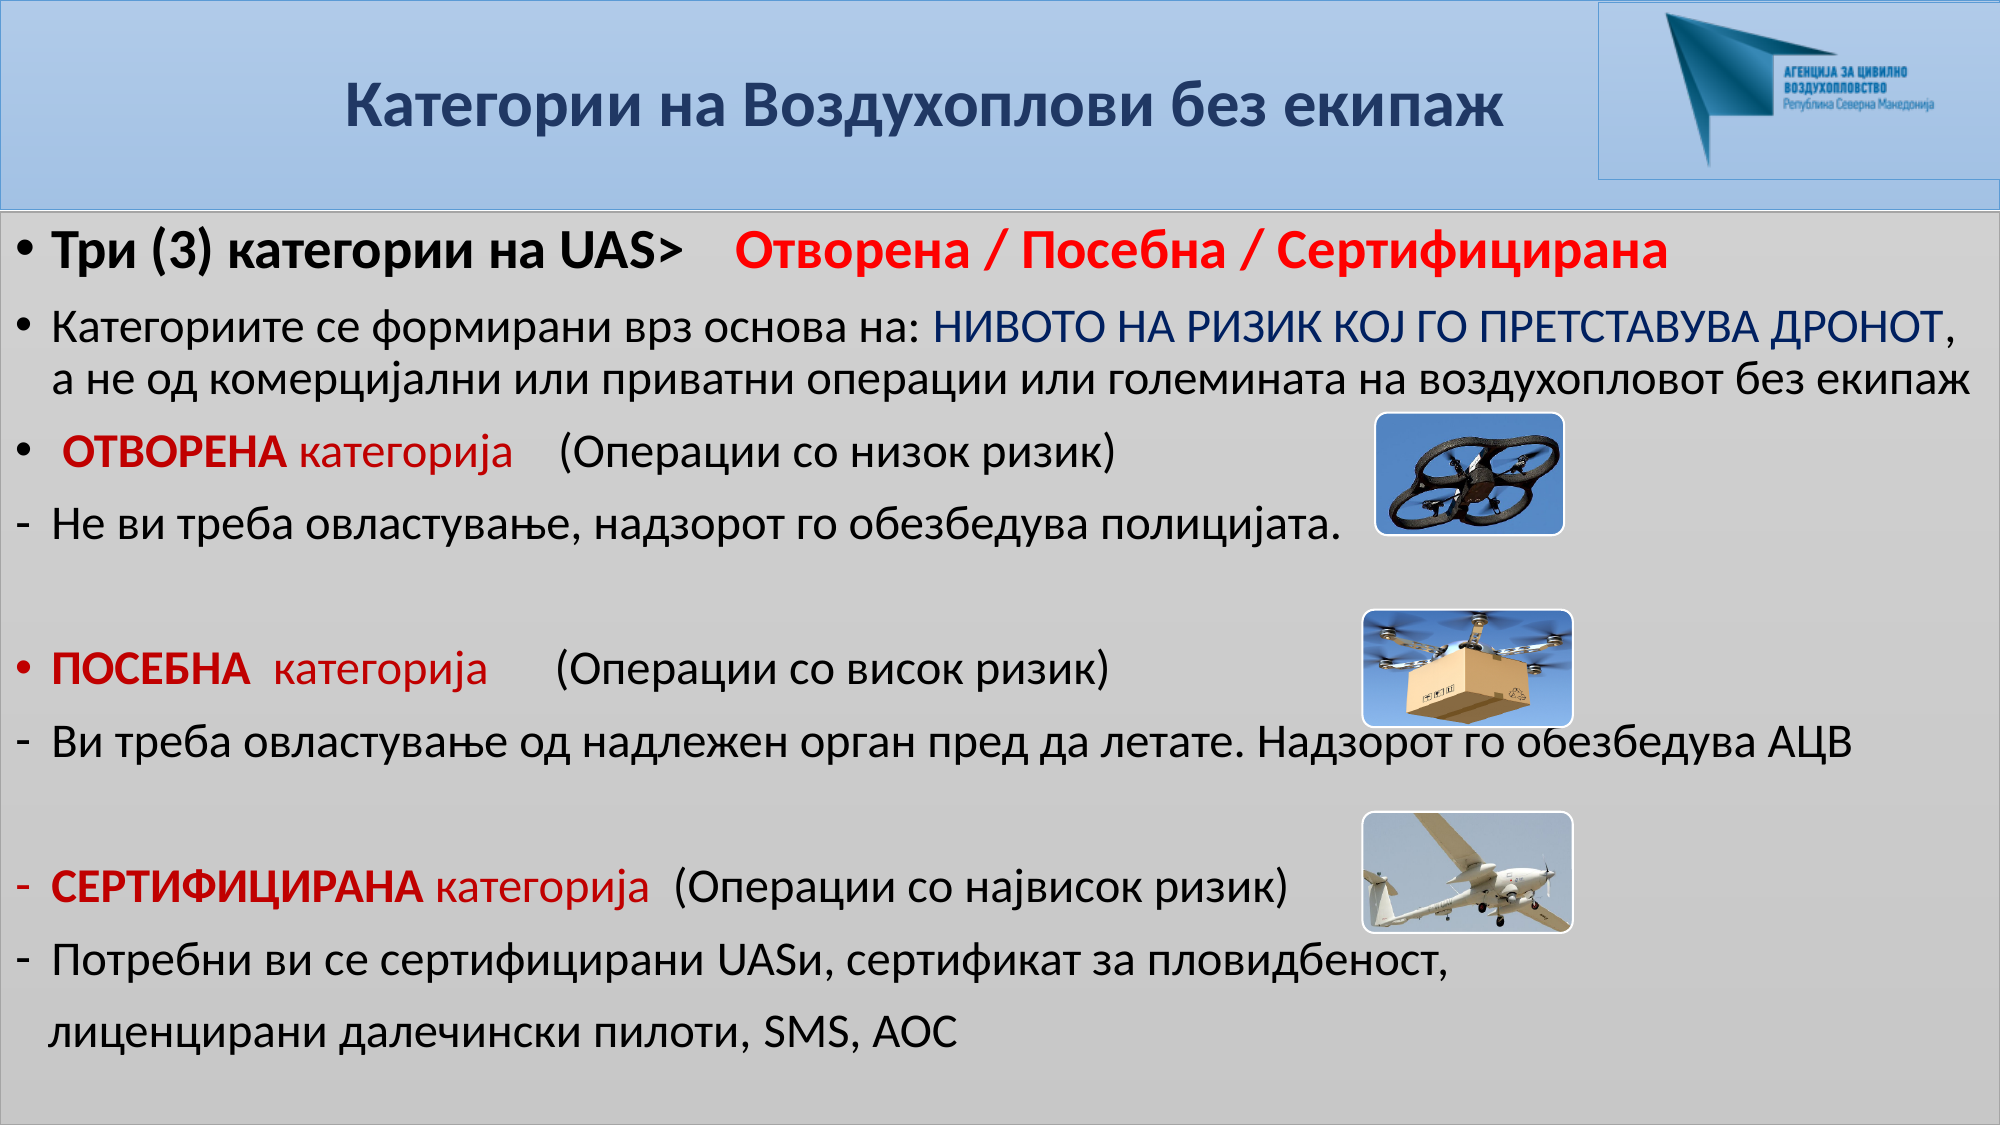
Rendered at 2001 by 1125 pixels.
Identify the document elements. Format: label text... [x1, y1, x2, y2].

title Категории на Воздухоплови без екипаж [0, 0, 2000, 210]
text_box [1361, 608, 1574, 729]
list Три (3) категории на UAS> Отворена / Посебна / Сертифицирана Категориите се формирани врз основа на: НИВОТО НА РИЗИК КОЈ ГО ПРЕТСТАВУВА ДРОНОТ, а не од комерцијални или приватни операции или големината на воздухопловот без екипаж ОТВОРЕНА категорија (Операции со низок ризик) Не ви треба овластување, надзорот го обезбедува полицијата. ПОСЕБНА категорија (Операции со висок ризик) Ви треба овластување од надлежен орган пред да летате. Надзорот го обезбедува АЦВ СЕРТИФИЦИРАНА категорија (Операции со највисок ризик) Потребни ви се сертифицирани UASи, сертификат за пловидбеност, лиценцирани далечински пилоти, SMS, AOC [0, 211, 2000, 1125]
text_box [1374, 411, 1566, 537]
picture [1598, 2, 2000, 179]
text_box [1361, 810, 1574, 934]
